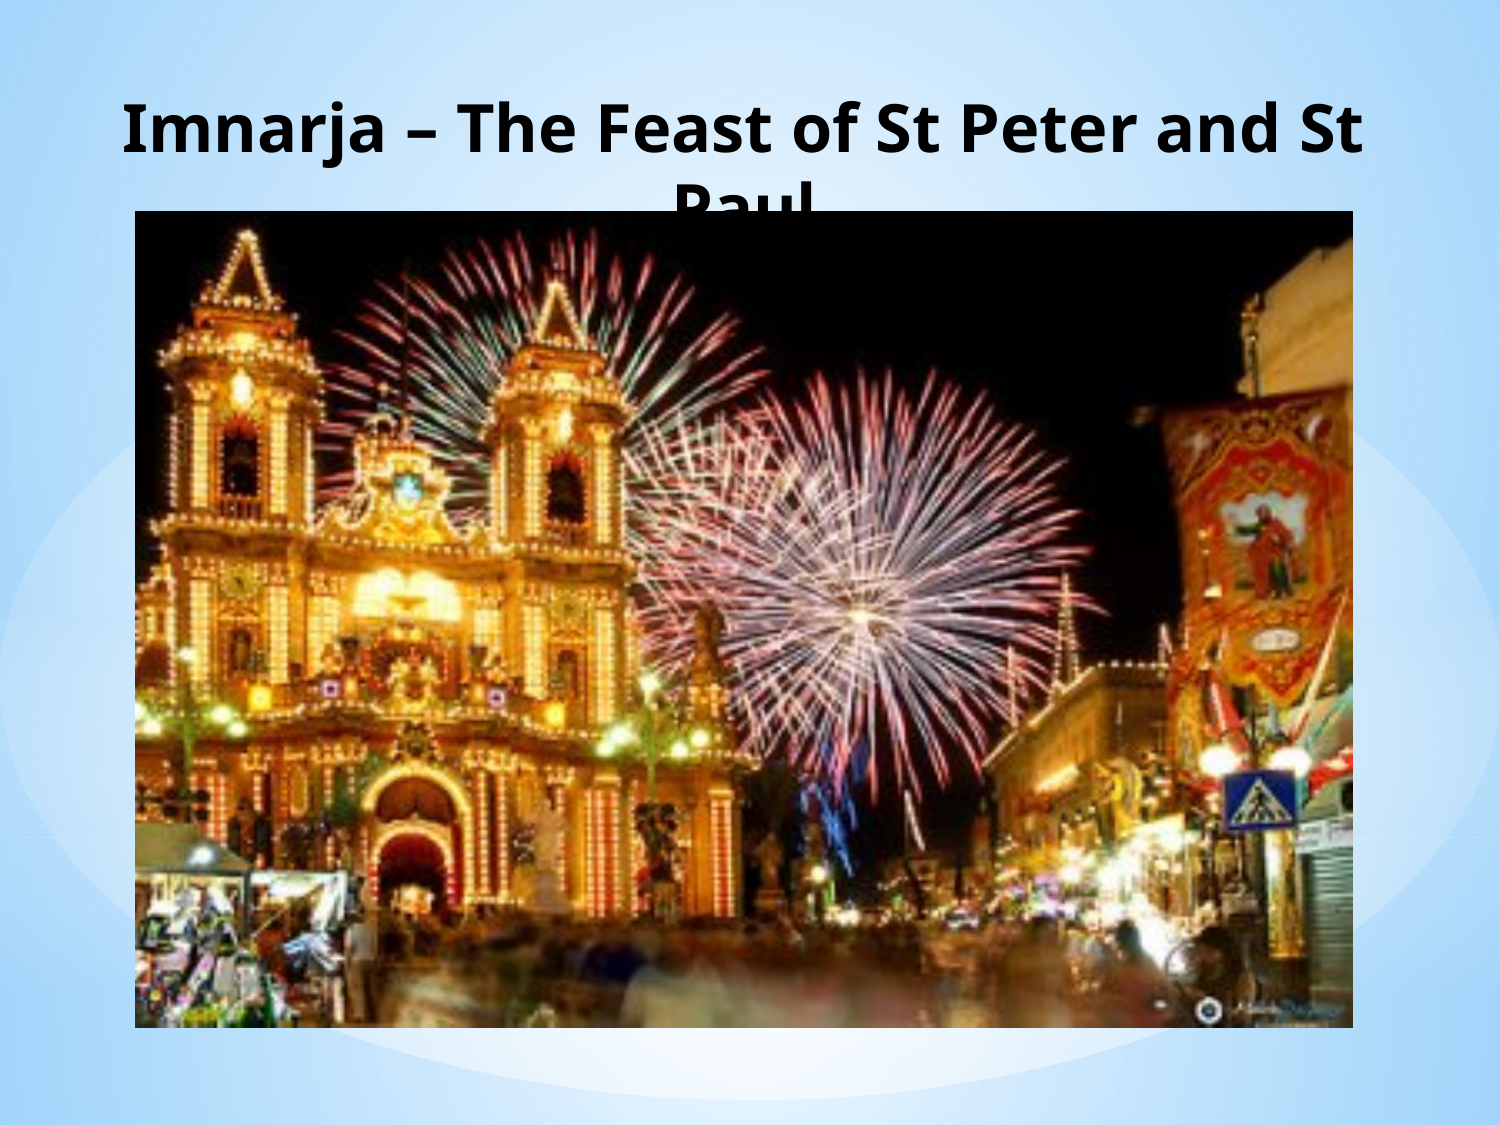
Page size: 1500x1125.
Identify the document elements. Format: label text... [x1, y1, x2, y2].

picture [135, 211, 1353, 1029]
title Imnarja – The Feast of St Peter and St Paul [53, 78, 1436, 266]
